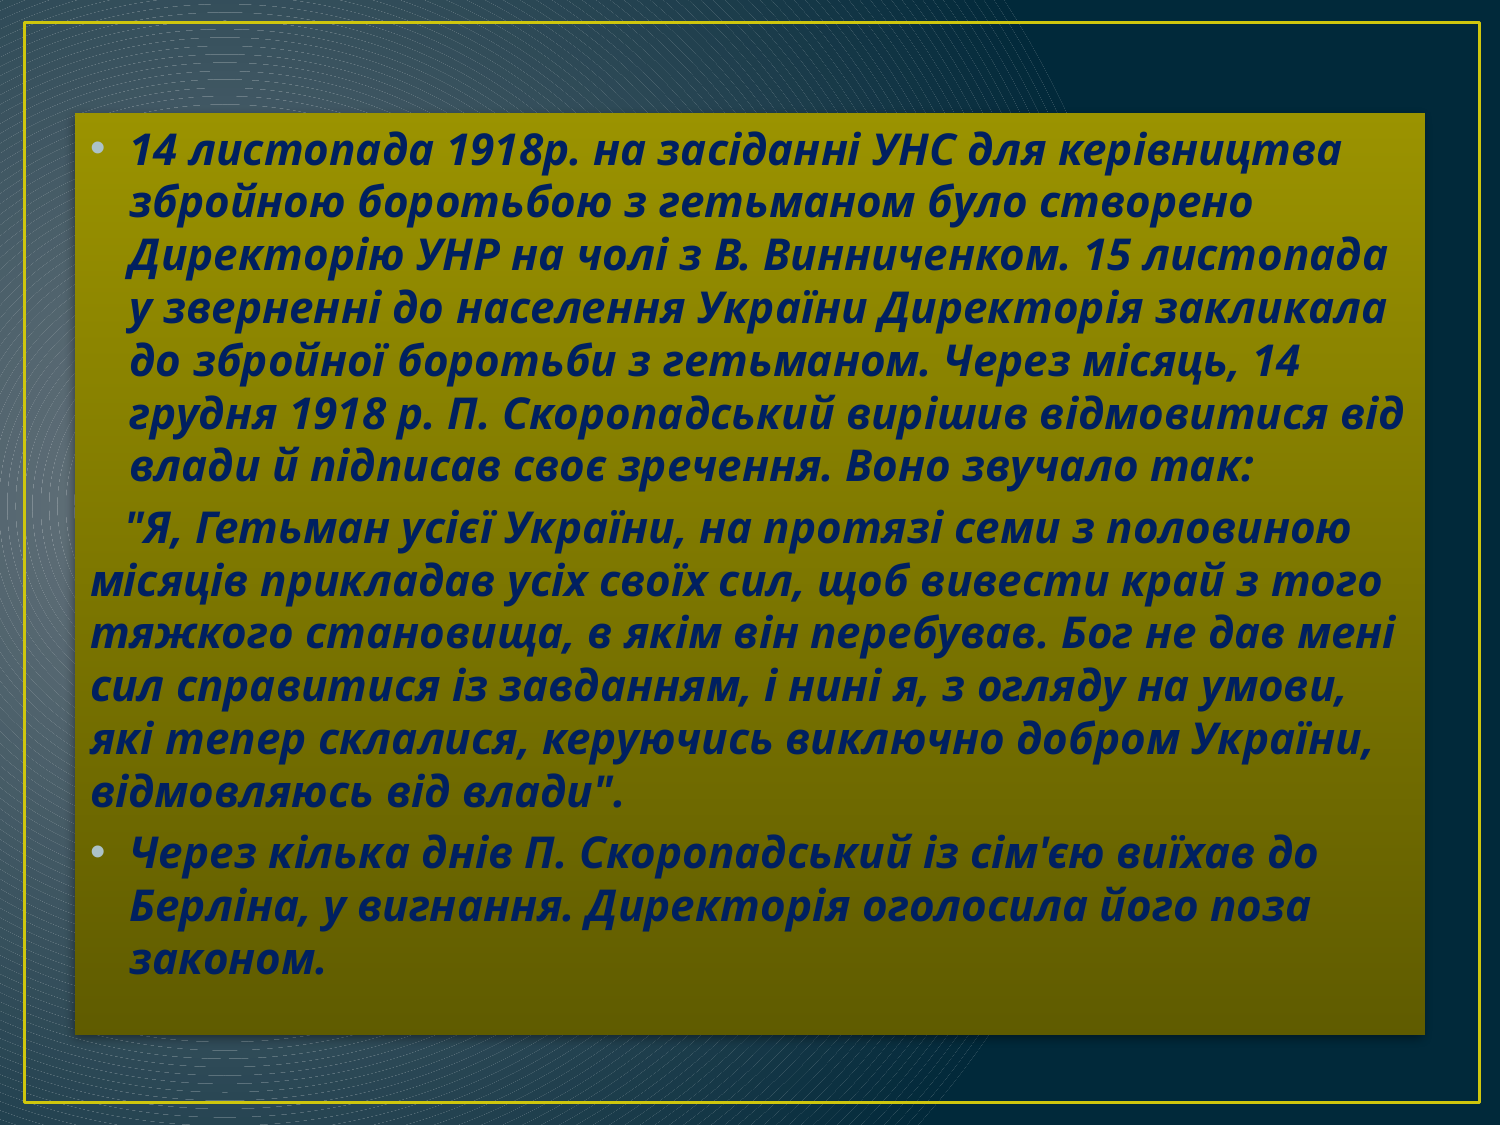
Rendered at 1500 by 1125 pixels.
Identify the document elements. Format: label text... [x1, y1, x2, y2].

list 14 листопада 1918р. на засіданні УНС для керівництва збройною боротьбою з гетьманом було створено Директорію УНР на чолі з В. Винниченком. 15 листопада у зверненні до населення України Директорія закликала до збройної боротьби з гетьманом. Через місяць, 14 грудня 1918 р. П. Скоропадський вирішив відмовитися від влади й підписав своє зречення. Воно звучало так: "Я, Гетьман усієї України, на протязі семи з половиною місяців прикладав усіх своїх сил, щоб вивести край з того тяжкого становища, в якім він перебував. Бог не дав мені сил справитися із завданням, і нині я, з огляду на умови, які тепер склалися, керуючись виключно добром України, відмовляюсь від влади". Через кілька днів П. Скоропадський із сім'єю виїхав до Берліна, у вигнання. Директорія оголосила його поза законом. [75, 113, 1425, 1035]
